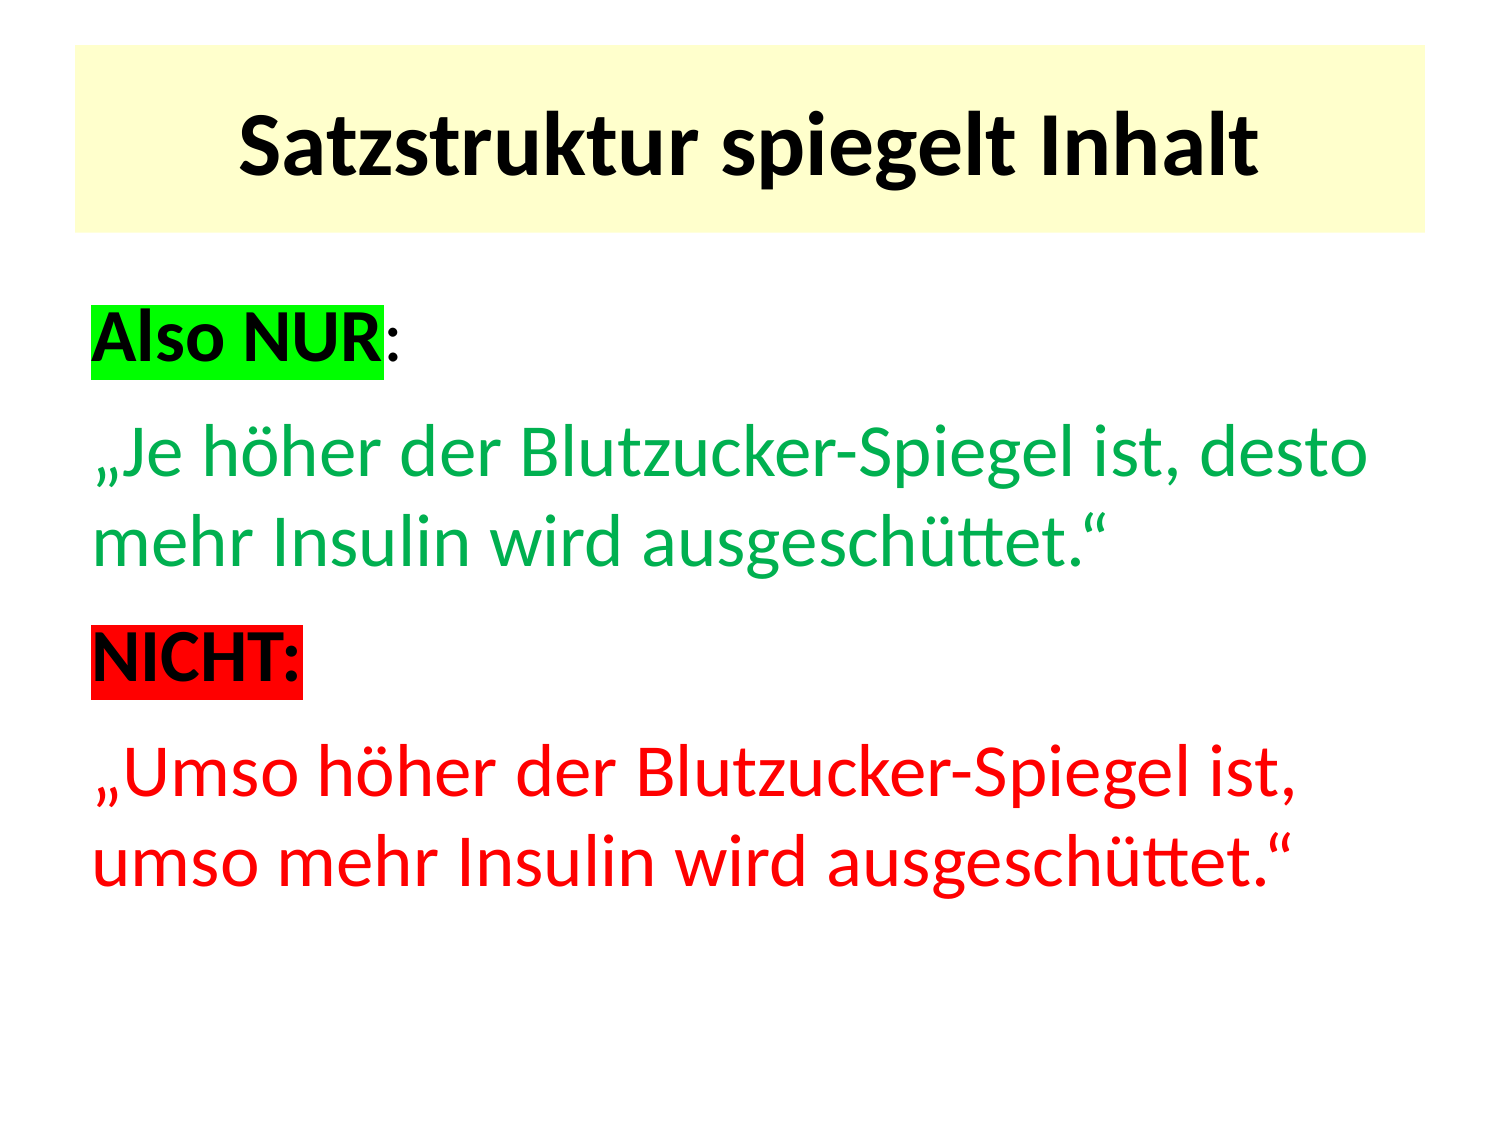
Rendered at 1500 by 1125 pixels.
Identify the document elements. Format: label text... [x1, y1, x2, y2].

title Satzstruktur spiegelt Inhalt [75, 45, 1425, 233]
text_box Also NUR: „Je höher der Blutzucker-Spiegel ist, desto mehr Insulin wird ausgeschüttet.“ NICHT: „Umso höher der Blutzucker-Spiegel ist, umso mehr Insulin wird ausgeschüttet.“ [76, 278, 1424, 1024]
